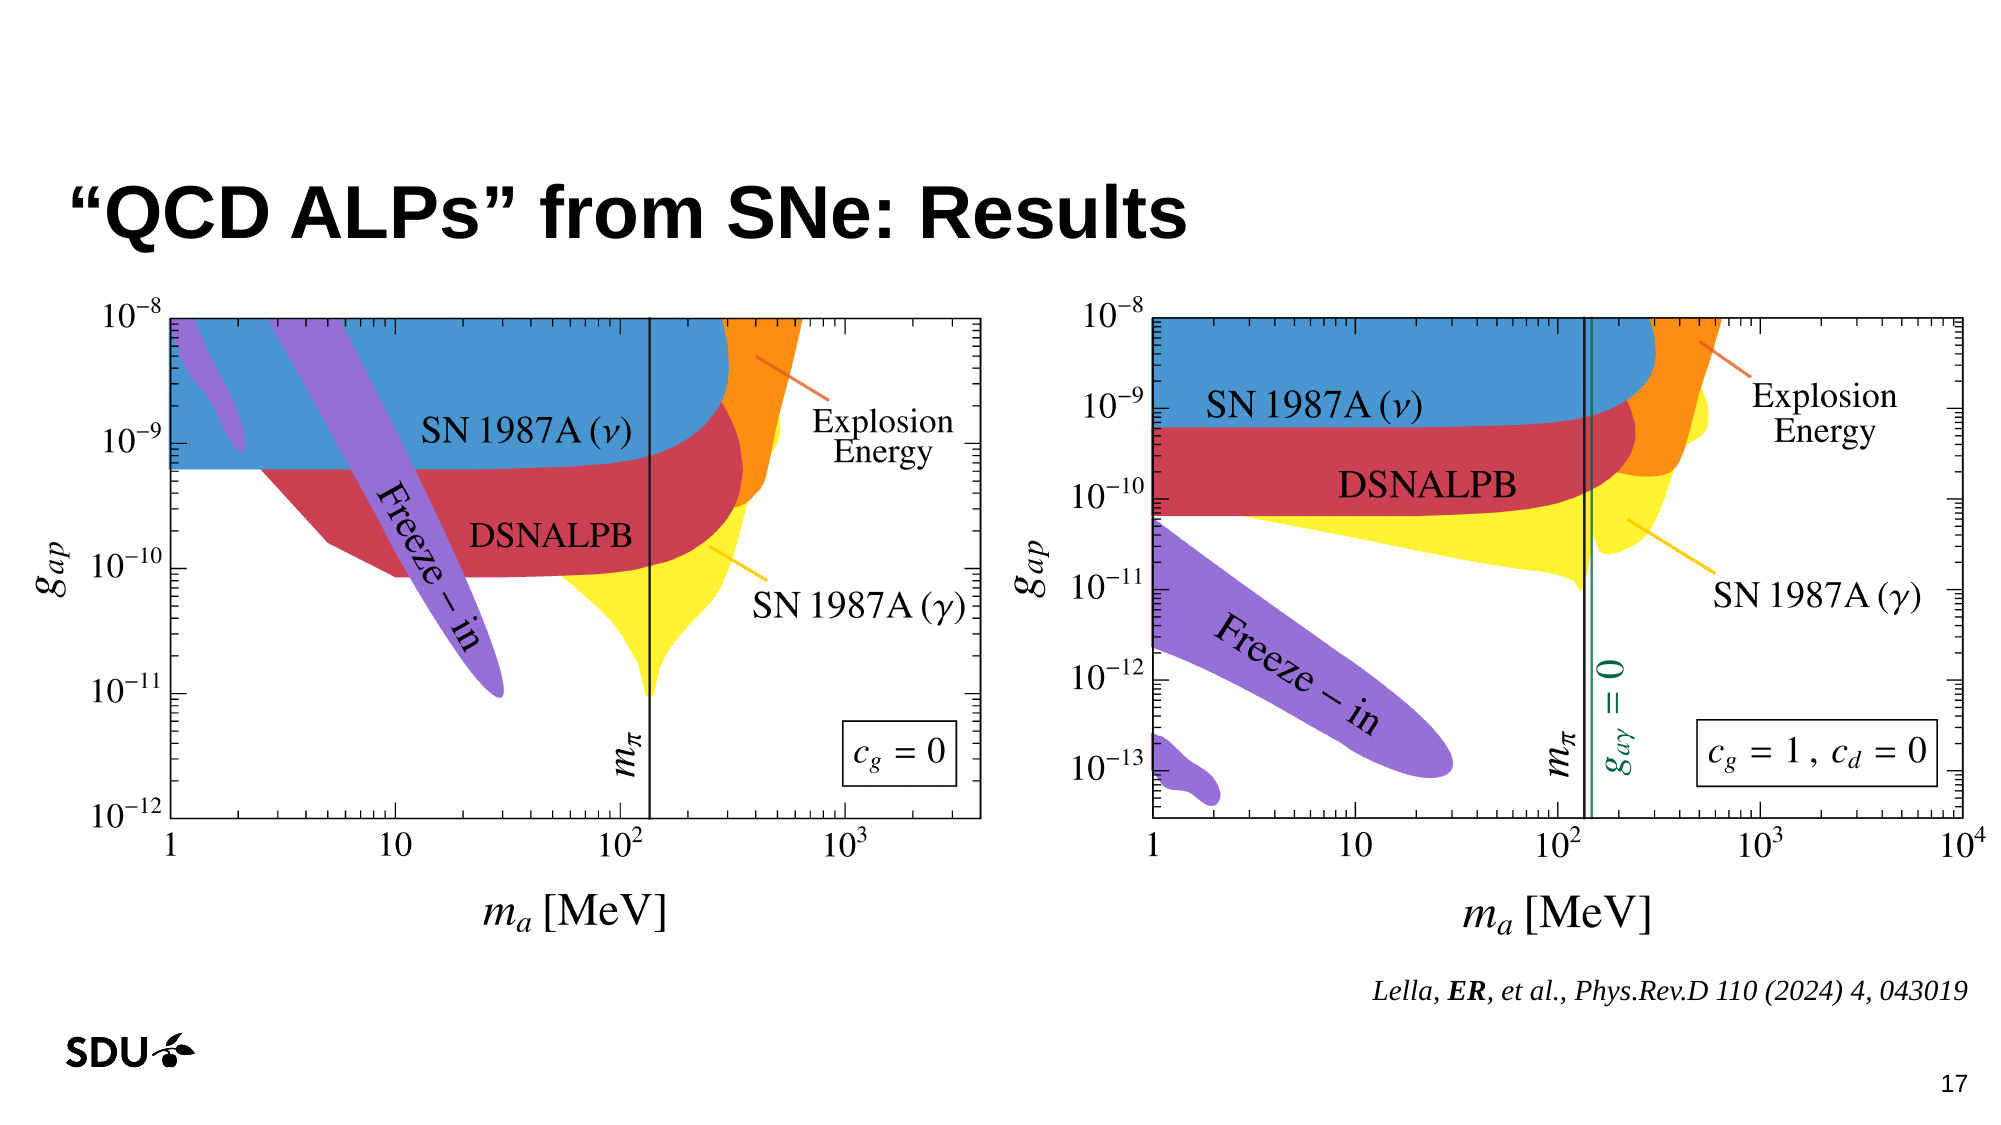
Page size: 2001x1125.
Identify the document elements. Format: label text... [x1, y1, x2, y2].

text_box Lella, ER, et al., Phys.Rev.D 110 (2024) 4, 043019 [1358, 964, 1992, 1014]
picture [13, 294, 987, 946]
slide_number 17 [1933, 1067, 1976, 1099]
title “QCD ALPs” from SNe: Results [67, 168, 1866, 279]
picture [991, 293, 1992, 950]
